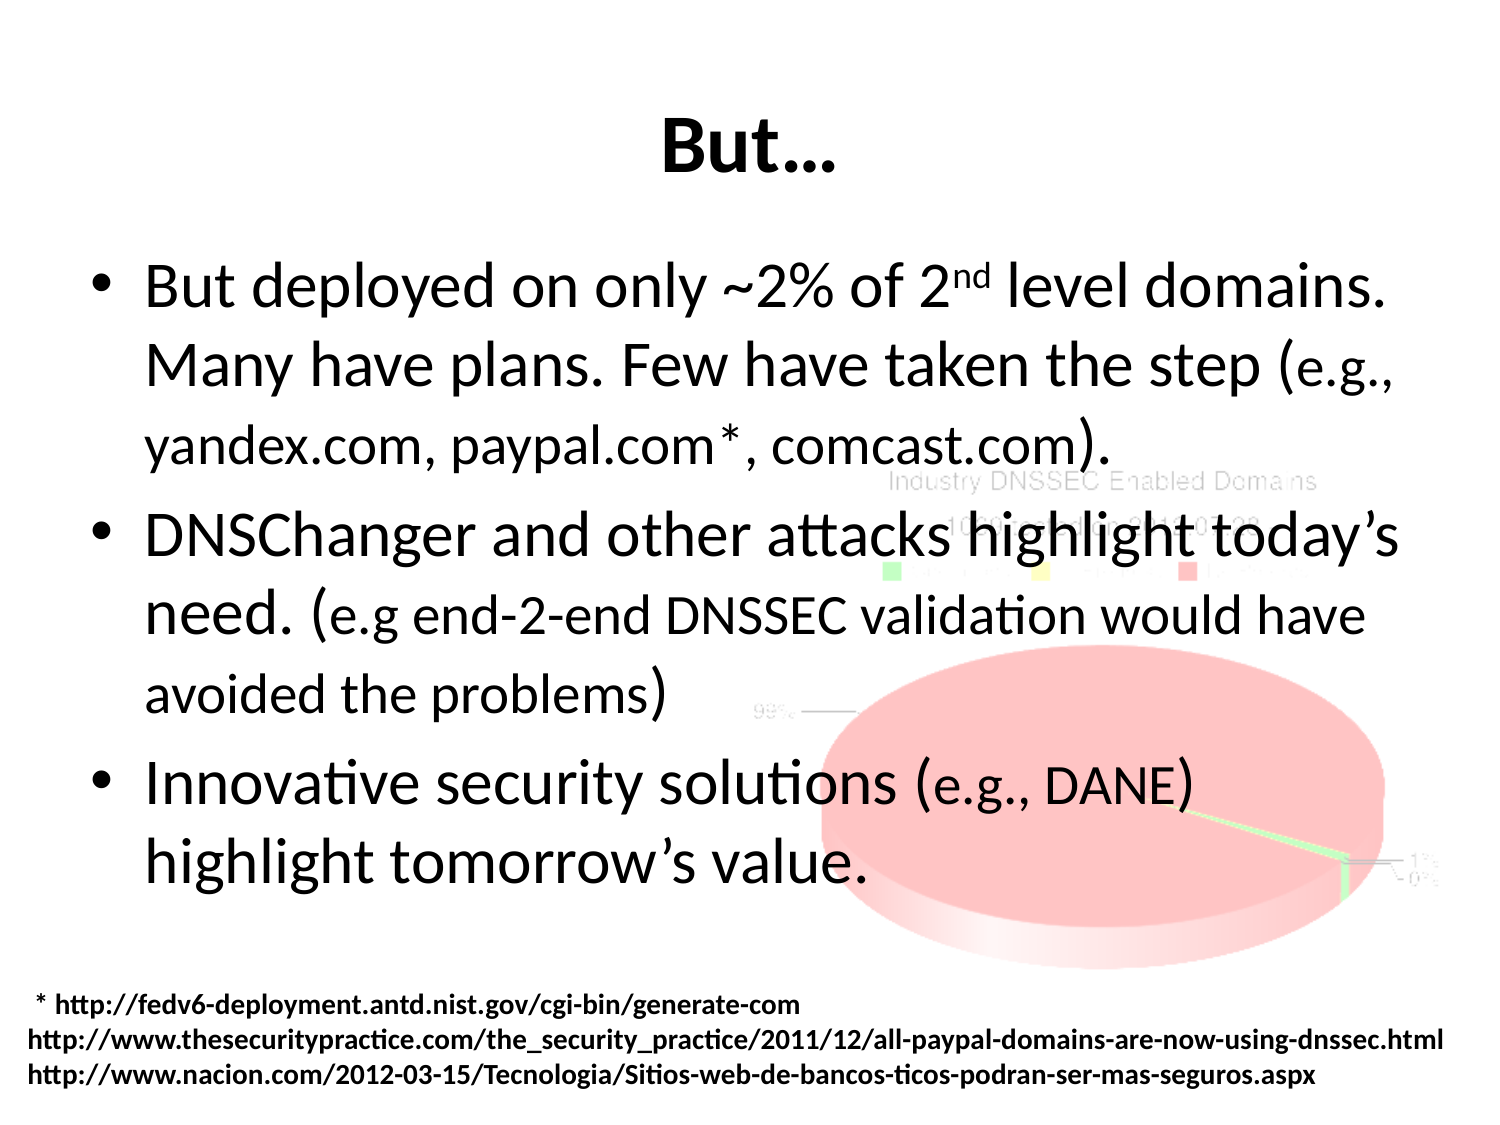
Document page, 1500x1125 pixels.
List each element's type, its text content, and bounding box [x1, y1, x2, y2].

title But… [75, 45, 1425, 233]
list But deployed on only ~2% of 2nd level domains. Many have plans. Few have taken the step (e.g., yandex.com, paypal.com*, comcast.com). DNSChanger and other attacks highlight today’s need. (e.g end-2-end DNSSEC validation would have avoided the problems) Innovative security solutions (e.g., DANE) highlight tomorrow’s value. [75, 235, 1425, 978]
text_box * http://fedv6-deployment.antd.nist.gov/cgi-bin/generate-com http://www.thesecuritypractice.com/the_security_practice/2011/12/all-paypal-domains-are-now-using-dnssec.html http://www.nacion.com/2012-03-15/Tecnologia/Sitios-web-de-bancos-ticos-podran-ser-mas-seguros.aspx [12, 978, 1500, 1098]
picture [749, 462, 1454, 979]
